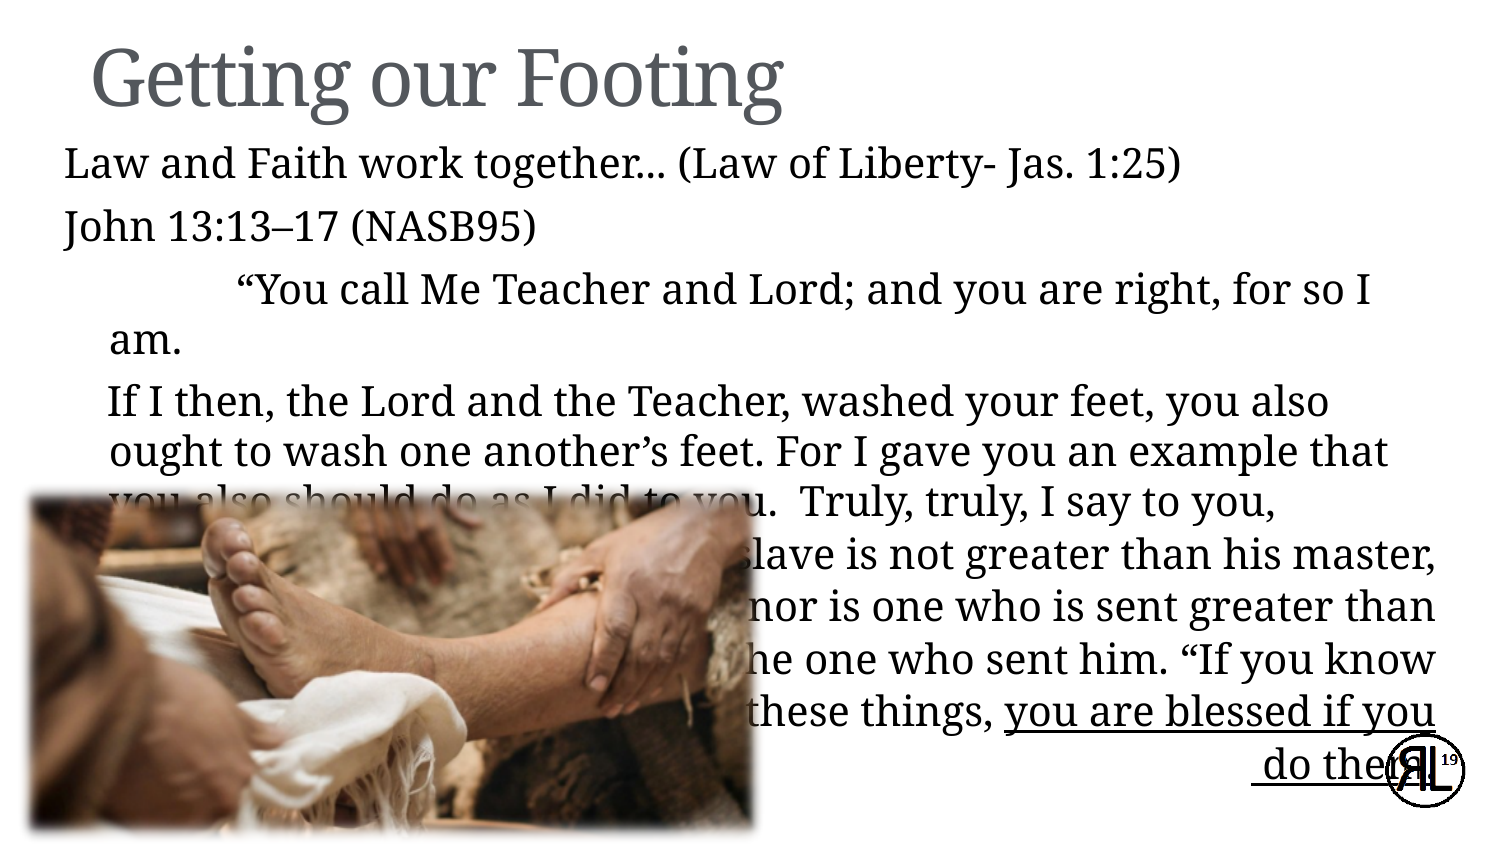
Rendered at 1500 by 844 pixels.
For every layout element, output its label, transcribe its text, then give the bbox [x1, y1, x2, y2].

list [1357, 718, 1485, 819]
title Getting our Footing [74, 18, 1318, 129]
picture [16, 480, 768, 844]
list Law and Faith work together... (Law of Liberty- Jas. 1:25) John 13:13–17 (NASB95) “You call Me Teacher and Lord; and you are right, for so I am. If I then, the Lord and the Teacher, washed your feet, you also ought to wash one another’s feet. For I gave you an example that you also should do as I did to you. Truly, truly, I say to you, a slave is not greater than his master, nor is one who is sent greater than the one who sent him. “If you know these things, you are blessed if you do them. [49, 129, 1451, 803]
